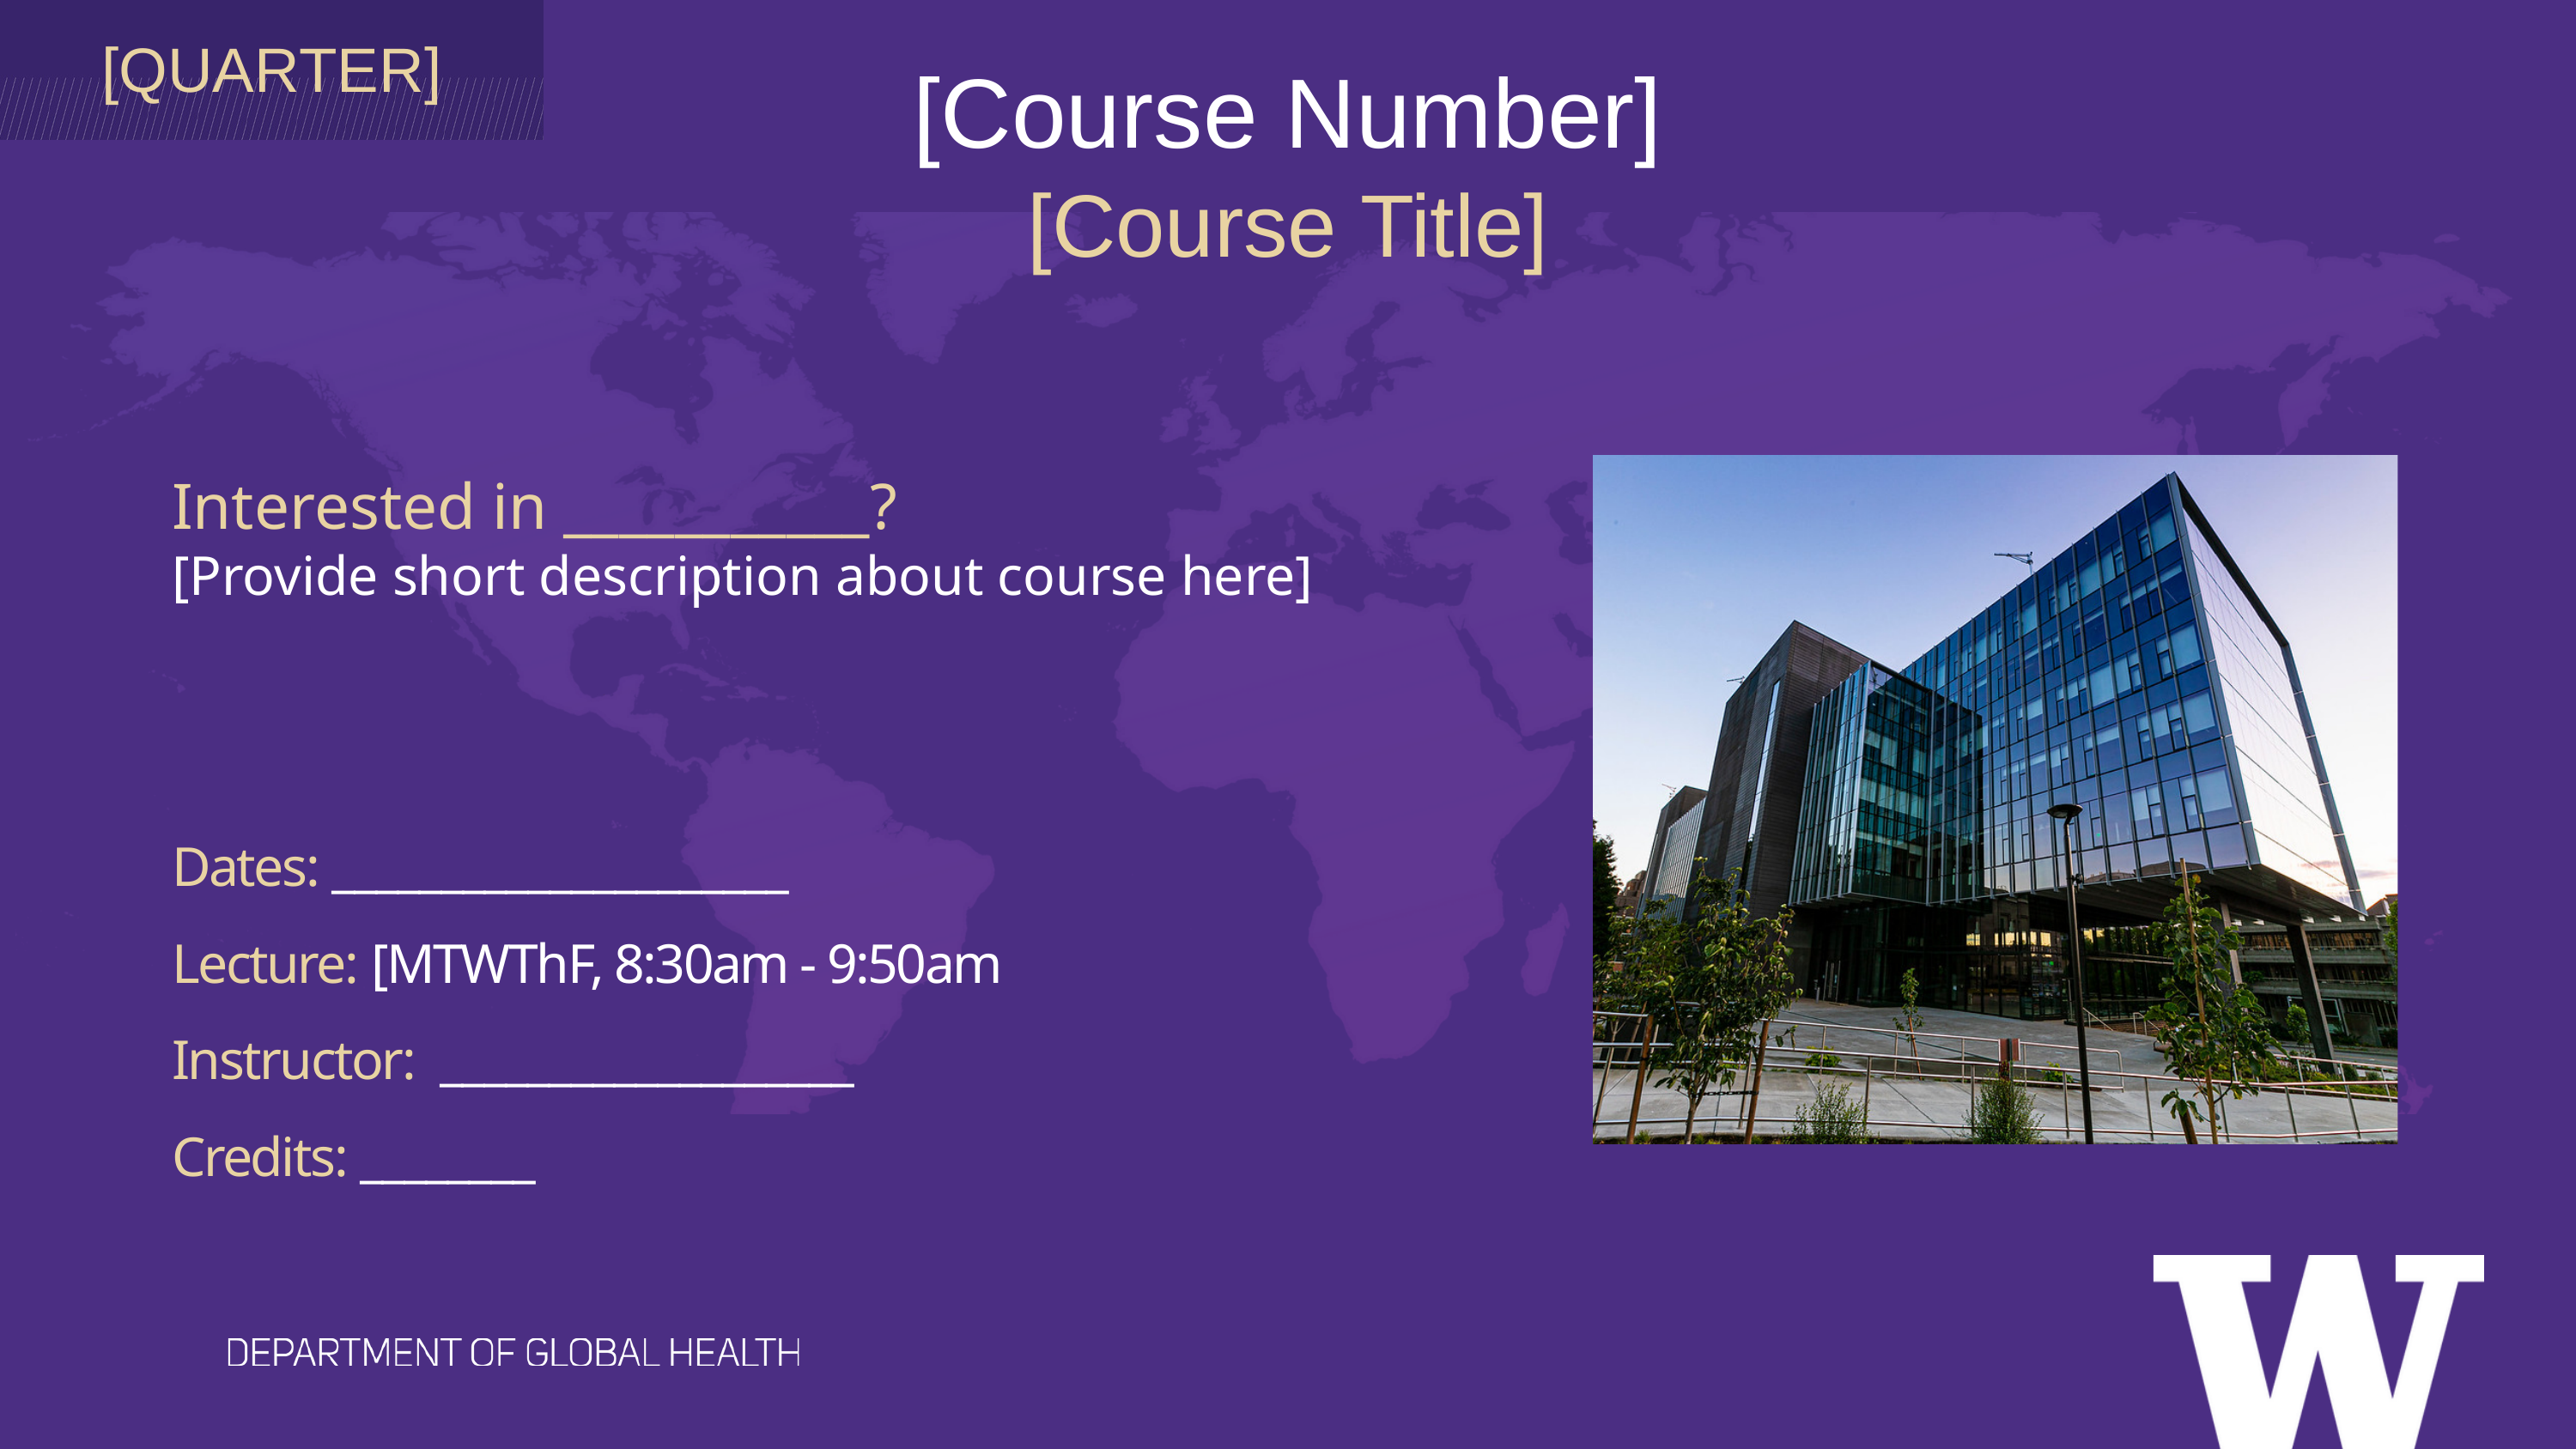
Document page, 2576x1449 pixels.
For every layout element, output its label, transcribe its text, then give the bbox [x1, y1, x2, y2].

text_box [0, 0, 544, 140]
picture [1592, 455, 2398, 1145]
text_box Dates: _____________________ Lecture: [MTWThF, 8:30am - 9:50am Instructor: ___________________ Credits: ________ [172, 800, 1176, 1187]
text_box [2153, 1255, 2484, 1449]
text_box Interested in ___________? [Provide short description about course here] [172, 428, 1473, 606]
text_box [Course Number] [Course Title] [222, 49, 2354, 275]
text_box [QUARTER] [13, 29, 531, 106]
text_box [15, 212, 2512, 1114]
text_box [228, 1338, 799, 1366]
